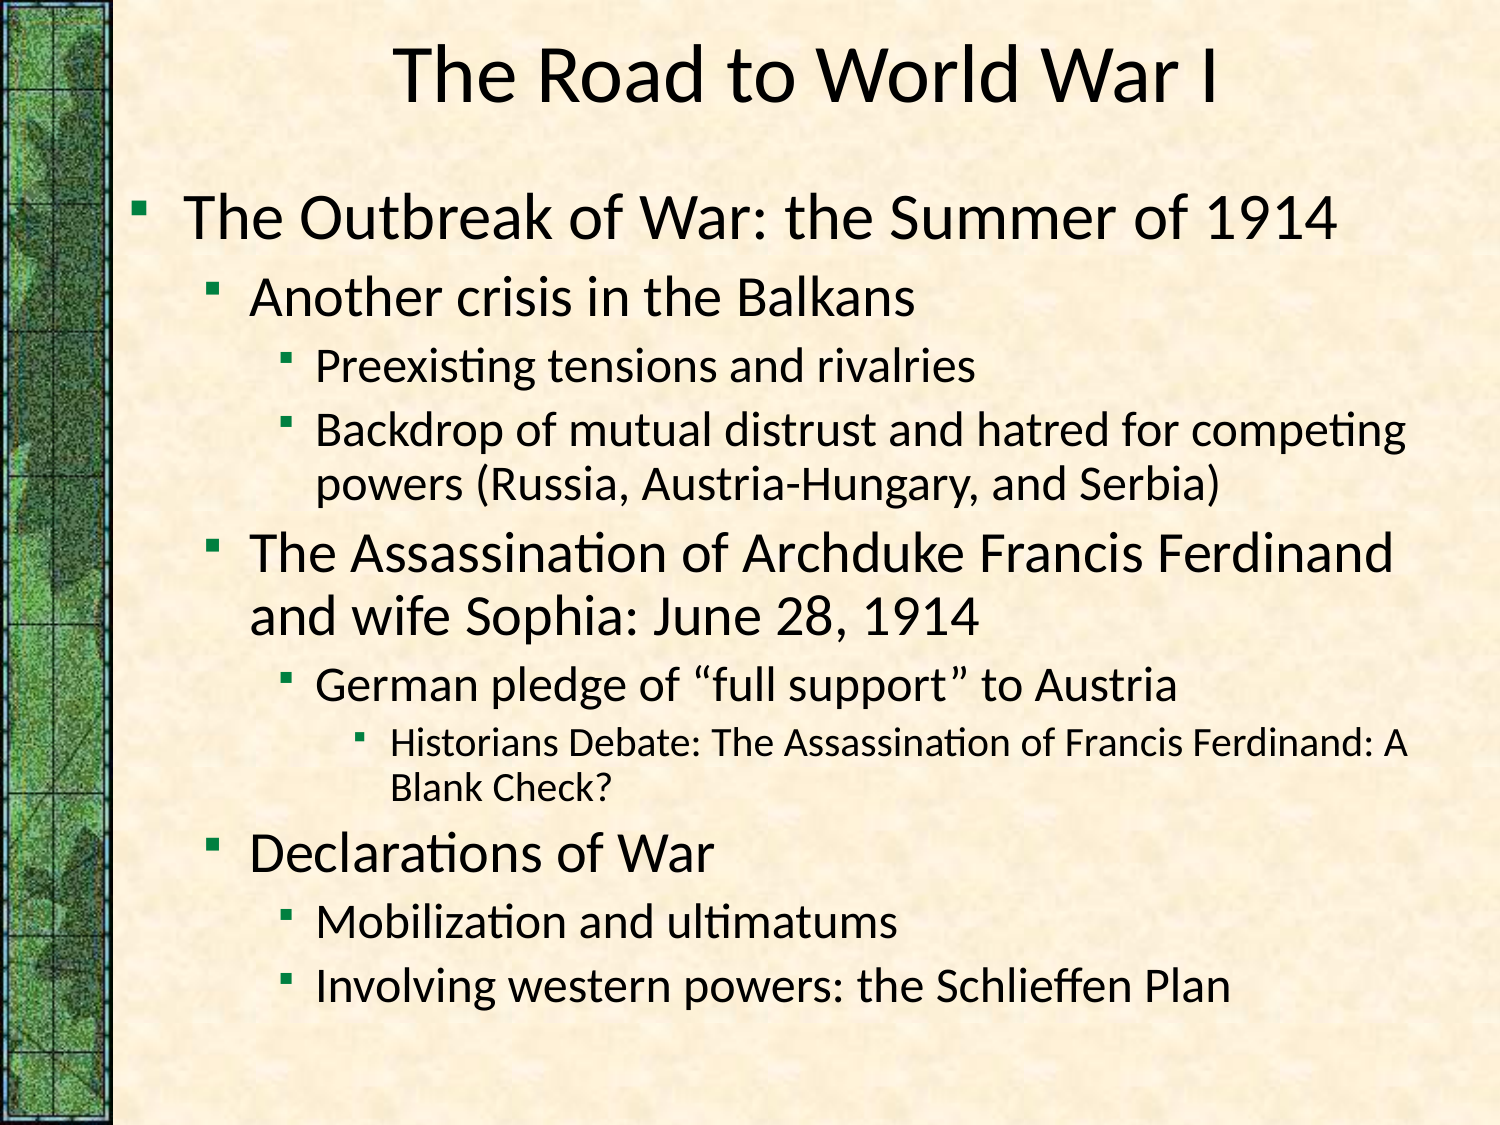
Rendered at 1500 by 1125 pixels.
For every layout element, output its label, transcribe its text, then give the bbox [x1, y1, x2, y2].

picture [0, 0, 1500, 1125]
title The Road to World War I [113, 0, 1500, 138]
list The Outbreak of War: the Summer of 1914 Another crisis in the Balkans Preexisting tensions and rivalries Backdrop of mutual distrust and hatred for competing powers (Russia, Austria-Hungary, and Serbia) The Assassination of Archduke Francis Ferdinand and wife Sophia: June 28, 1914 German pledge of “full support” to Austria Historians Debate: The Assassination of Francis Ferdinand: A Blank Check? Declarations of War Mobilization and ultimatums Involving western powers: the Schlieffen Plan [112, 174, 1450, 1100]
